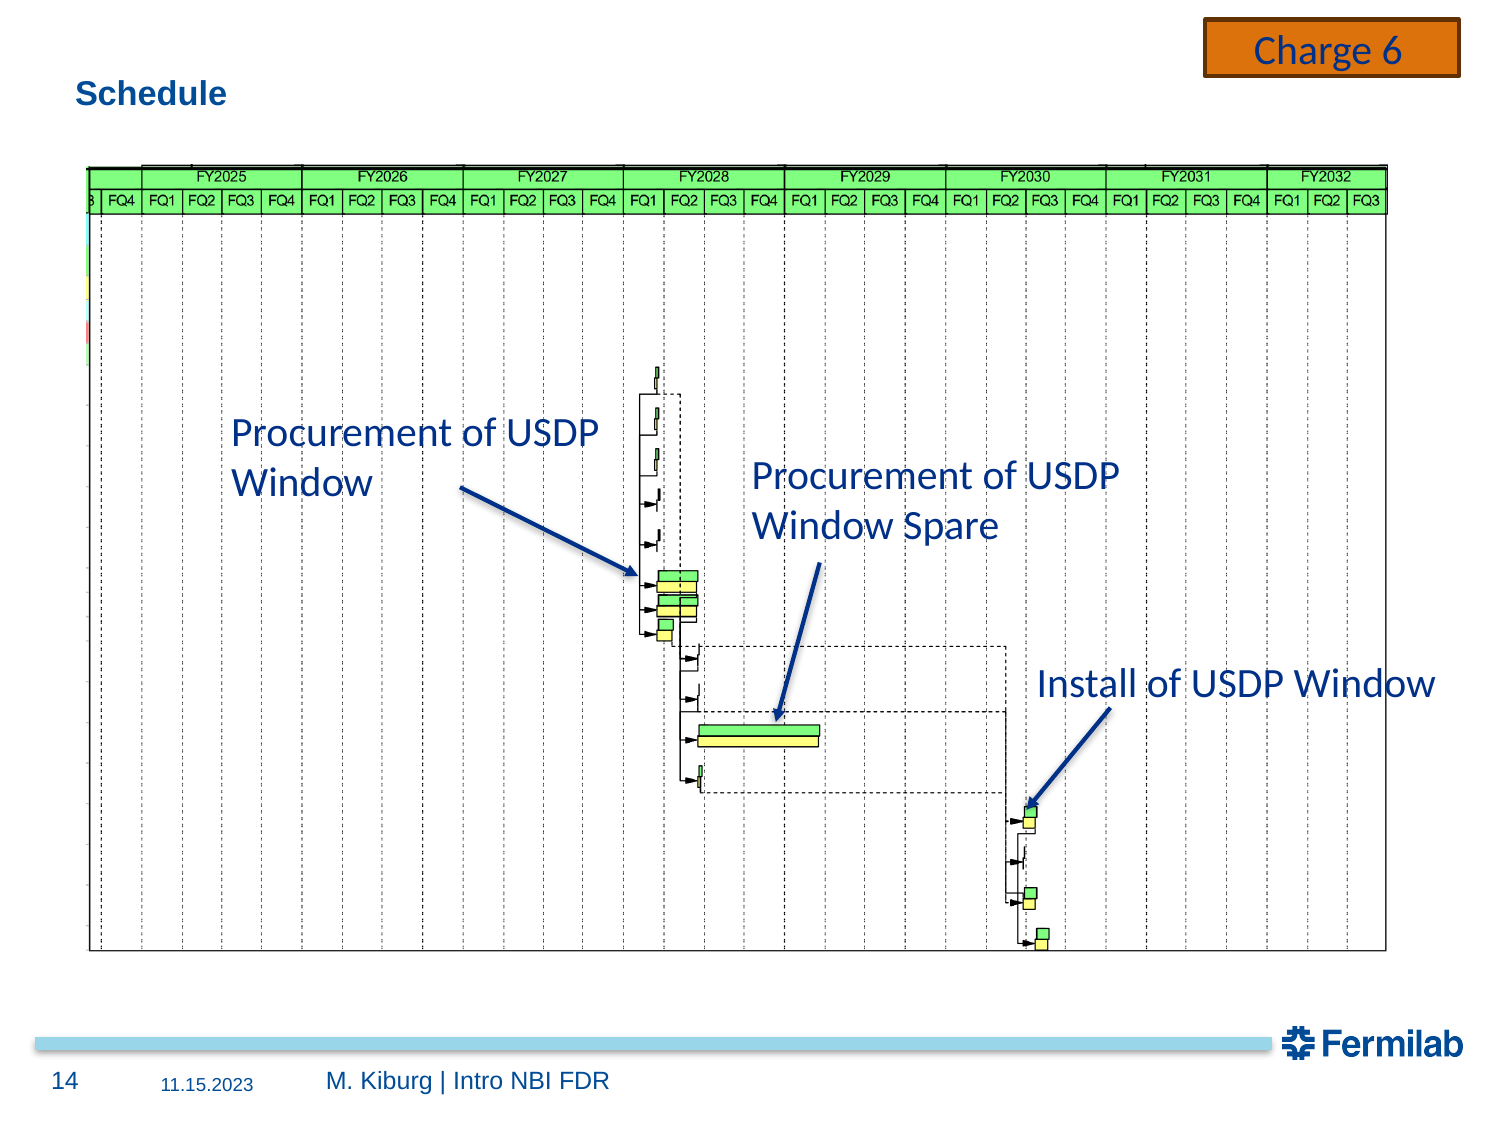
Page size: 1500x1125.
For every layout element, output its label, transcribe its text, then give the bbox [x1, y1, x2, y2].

picture [1282, 1026, 1463, 1060]
text_box Install of USDP Window [1392, 648, 1500, 714]
picture [86, 164, 1388, 964]
text_box [1203, 17, 1239, 78]
footer M. Kiburg | Intro NBI FDR [325, 1064, 1226, 1096]
text_box Charge 6 [1239, 15, 1437, 80]
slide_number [160, 1064, 286, 1096]
text_box [1437, 17, 1461, 78]
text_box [459, 486, 639, 577]
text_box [1026, 707, 1111, 811]
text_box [775, 562, 820, 723]
title Schedule [75, 70, 1436, 165]
slide_number 14 [51, 1064, 138, 1096]
